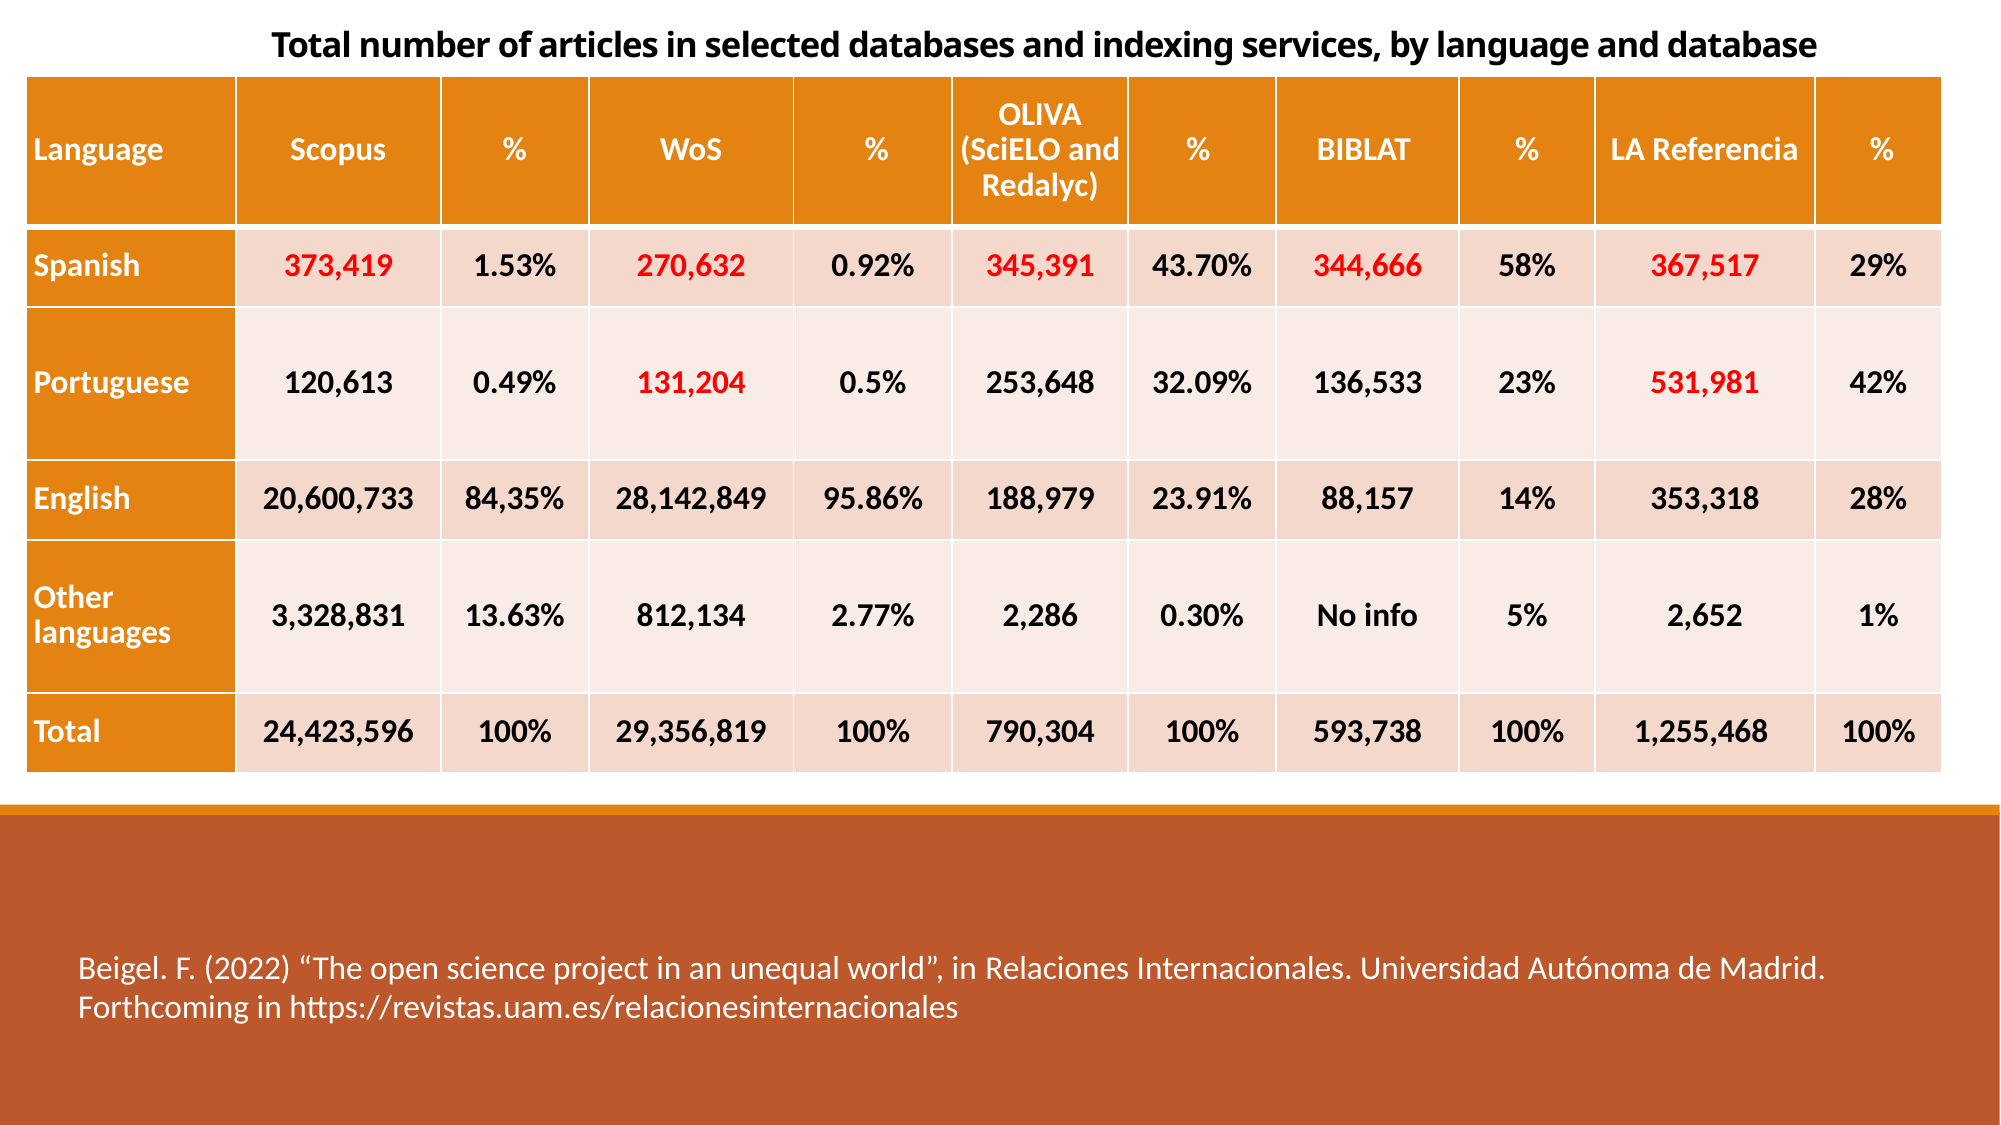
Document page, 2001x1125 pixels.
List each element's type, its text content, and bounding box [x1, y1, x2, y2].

table_cell 100% [1816, 694, 1941, 772]
table_cell 353,318 [1596, 461, 1814, 539]
table_cell 344,666 [1277, 230, 1458, 306]
table_cell 270,632 [590, 230, 793, 306]
table_cell English [27, 461, 235, 539]
table_cell 84,35% [442, 461, 588, 539]
table_cell 2.77% [794, 541, 951, 692]
table_header LA Referencia [1596, 77, 1814, 224]
table_header WoS [590, 77, 793, 224]
table_cell 29% [1816, 230, 1941, 306]
table_cell 2,652 [1596, 541, 1814, 692]
table_cell 95.86% [794, 461, 951, 539]
table_cell 28% [1816, 461, 1941, 539]
table_cell 367,517 [1596, 230, 1814, 306]
table_header % [1129, 77, 1275, 224]
table_cell 812,134 [590, 541, 793, 692]
text_box [0, 0, 2000, 803]
table_cell 43.70% [1129, 230, 1275, 306]
table_cell 58% [1460, 230, 1594, 306]
table_cell 29,356,819 [590, 694, 793, 772]
table_cell 345,391 [953, 230, 1127, 306]
table_cell 88,157 [1277, 461, 1458, 539]
table_cell 100% [794, 694, 951, 772]
table_cell 3,328,831 [237, 541, 440, 692]
table_cell 0.5% [794, 308, 951, 459]
table_cell 253,648 [953, 308, 1127, 459]
table_cell 1.53% [442, 230, 588, 306]
table_cell 23% [1460, 308, 1594, 459]
table_cell 1,255,468 [1596, 694, 1814, 772]
table_cell 100% [442, 694, 588, 772]
table_cell 42% [1816, 308, 1941, 459]
text_box [0, 803, 2000, 816]
table_cell 1% [1816, 541, 1941, 692]
table_header % [1816, 77, 1941, 224]
table_header % [442, 77, 588, 224]
table_cell 28,142,849 [590, 461, 793, 539]
table_header OLIVA (SciELO and Redalyc) [953, 77, 1127, 224]
table_cell 5% [1460, 541, 1594, 692]
table_cell 136,533 [1277, 308, 1458, 459]
table_cell 13.63% [442, 541, 588, 692]
table_cell 0.49% [442, 308, 588, 459]
table_header Scopus [237, 77, 440, 224]
table_header % [794, 77, 951, 224]
table_cell Portuguese [27, 308, 235, 459]
table_cell Spanish [27, 230, 235, 306]
table_cell 188,979 [953, 461, 1127, 539]
table_cell 32.09% [1129, 308, 1275, 459]
text_box Beigel. F. (2022) “The open science project in an unequal world”, in Relaciones Internacionales. Universidad Autónoma de Madrid. Forthcoming in https://revistas.uam.es/relacionesinternacionales [63, 938, 1894, 1033]
title Total number of articles in selected databases and indexing services, by language and database [219, 0, 1869, 72]
table_cell 593,738 [1277, 694, 1458, 772]
table_header % [1460, 77, 1594, 224]
table_cell 100% [1460, 694, 1594, 772]
table_cell Total [27, 694, 235, 772]
table_cell 24,423,596 [237, 694, 440, 772]
table_header Language [27, 77, 235, 224]
text_box [0, 816, 2000, 1125]
table_cell No info [1277, 541, 1458, 692]
table_cell 373,419 [237, 230, 440, 306]
table_cell 790,304 [953, 694, 1127, 772]
table_cell 14% [1460, 461, 1594, 539]
table_cell 23.91% [1129, 461, 1275, 539]
table_cell 0.30% [1129, 541, 1275, 692]
table_cell Other languages [27, 541, 235, 692]
table_cell 20,600,733 [237, 461, 440, 539]
table_cell 2,286 [953, 541, 1127, 692]
table_cell 531,981 [1596, 308, 1814, 459]
table_cell 131,204 [590, 308, 793, 459]
table_cell 0.92% [794, 230, 951, 306]
table_header BIBLAT [1277, 77, 1458, 224]
table_cell 120,613 [237, 308, 440, 459]
table_cell 100% [1129, 694, 1275, 772]
